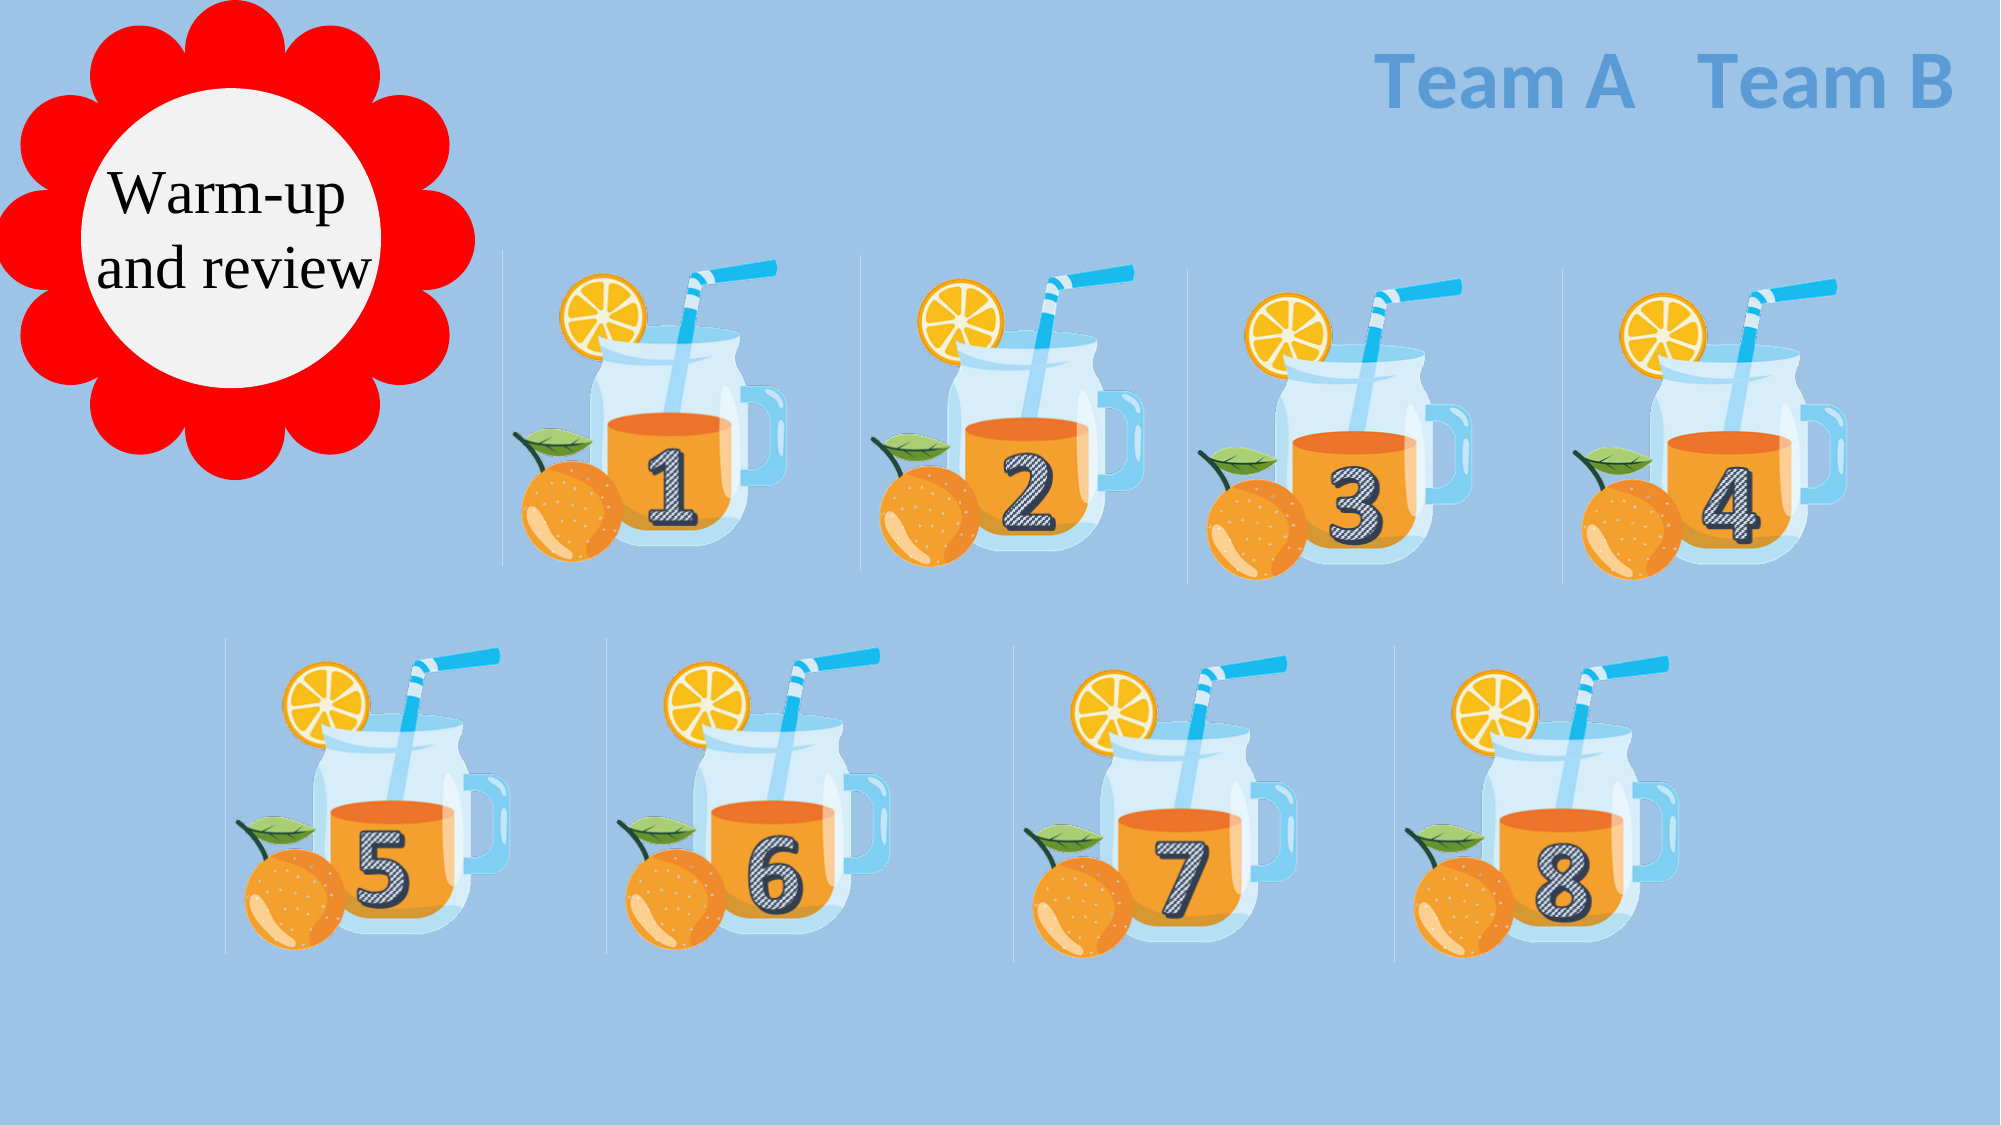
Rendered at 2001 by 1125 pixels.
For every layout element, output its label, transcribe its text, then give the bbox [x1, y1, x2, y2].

picture [1394, 646, 1689, 962]
picture [859, 255, 1155, 571]
picture [606, 638, 900, 954]
picture [1013, 646, 1307, 962]
picture [1187, 269, 1482, 585]
picture [1562, 269, 1857, 585]
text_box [0, 0, 475, 480]
text_box Team A [1359, 17, 1652, 133]
text_box Team B [1682, 17, 1971, 133]
picture [502, 250, 797, 566]
picture [225, 638, 520, 954]
